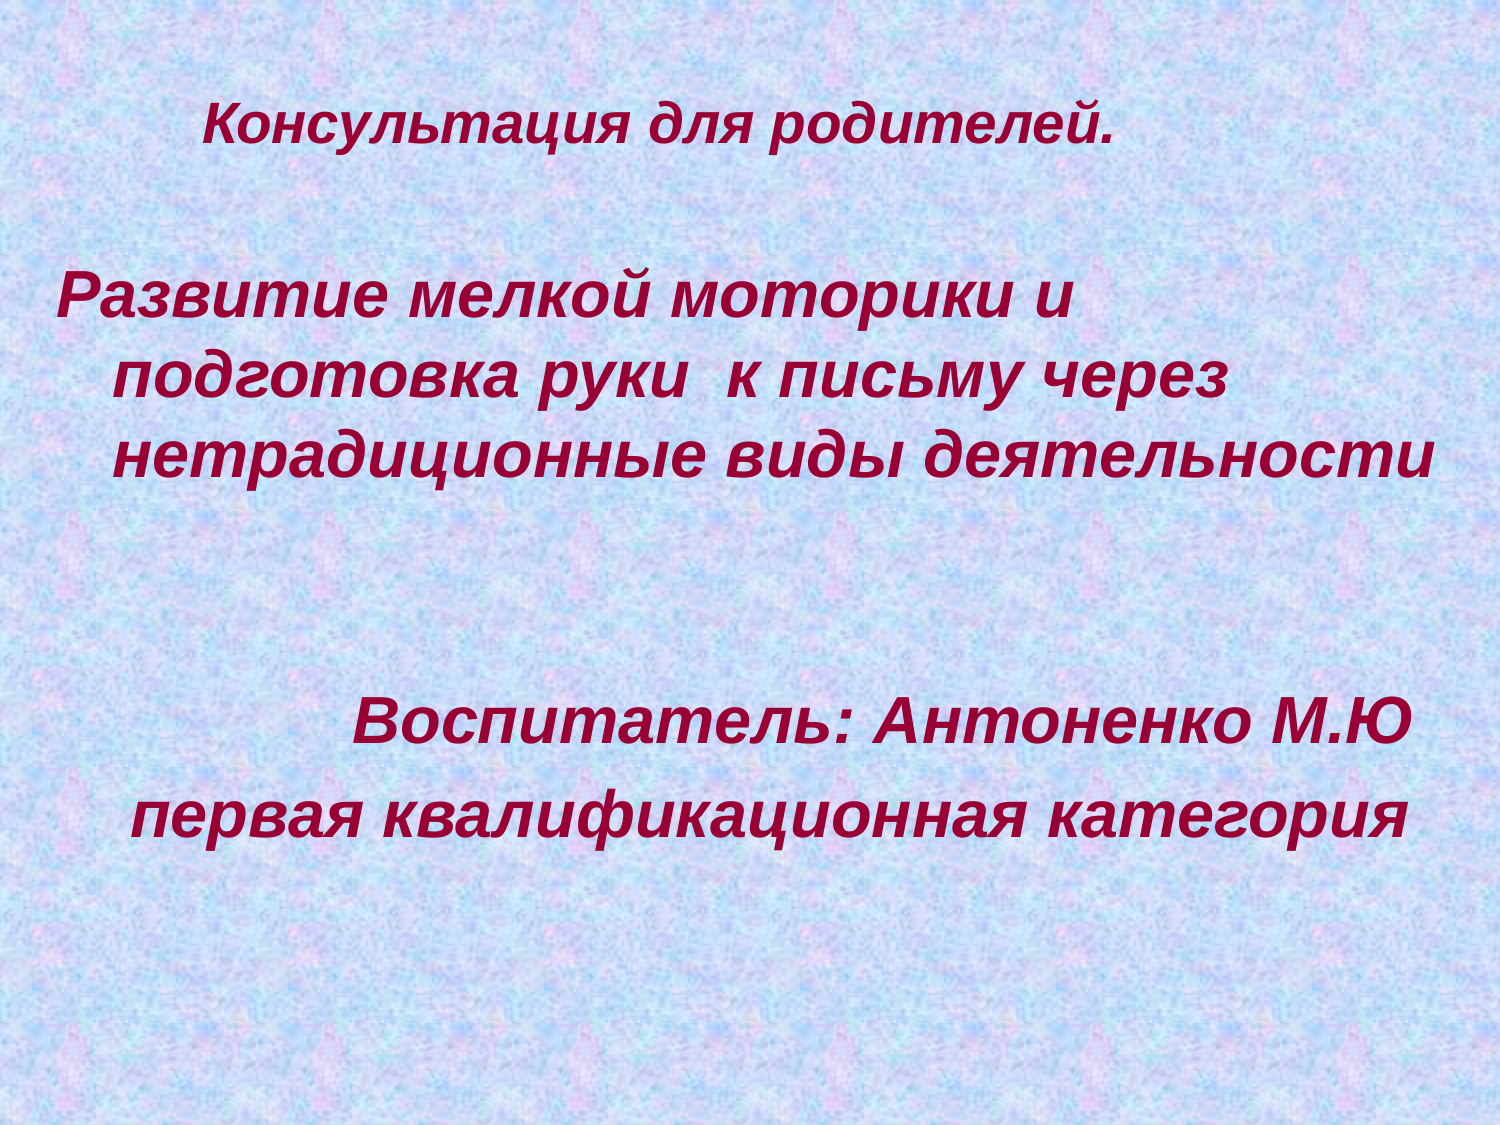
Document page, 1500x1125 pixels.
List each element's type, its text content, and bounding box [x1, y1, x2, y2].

picture [0, 0, 1500, 1125]
list Консультация для родителей. Развитие мелкой моторики и подготовка руки к письму через нетрадиционные виды деятельности Воспитатель: Антоненко М.Ю первая квалификационная категория [41, 78, 1459, 935]
